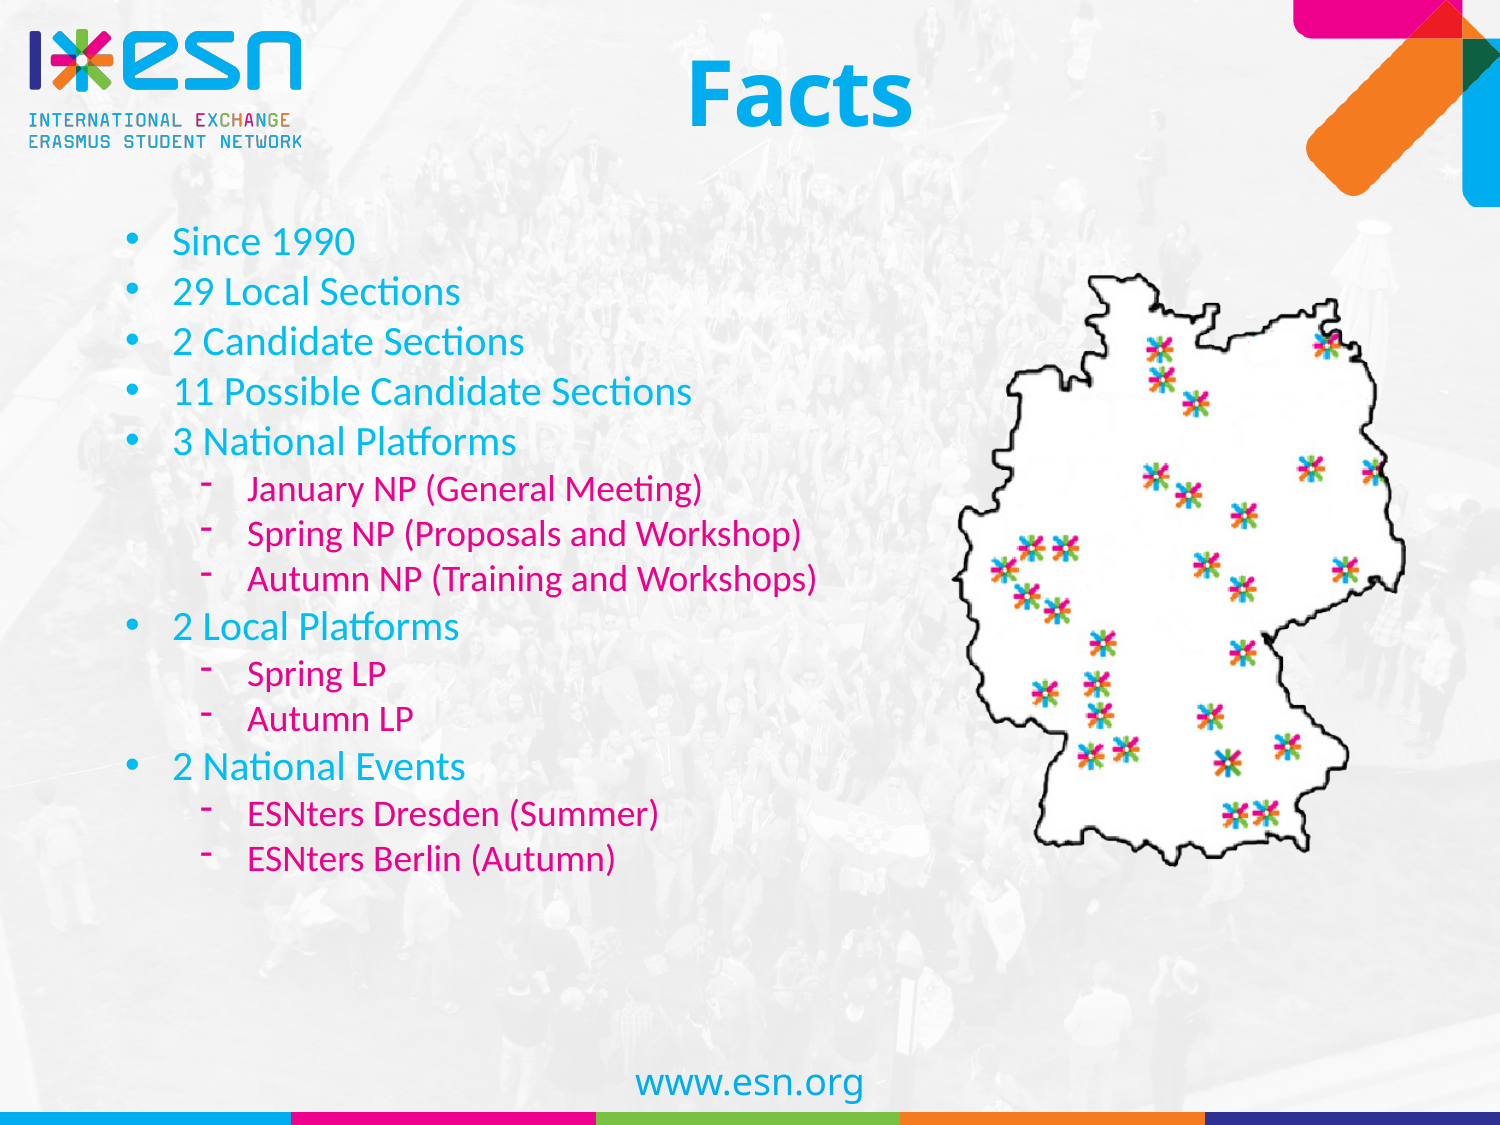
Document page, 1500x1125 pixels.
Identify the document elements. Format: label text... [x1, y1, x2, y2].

text_box Since 1990 29 Local Sections 2 Candidate Sections 11 Possible Candidate Sections 3 National Platforms January NP (General Meeting) Spring NP (Proposals and Workshop) Autumn NP (Training and Workshops) 2 Local Platforms Spring LP Autumn LP 2 National Events ESNters Dresden (Summer) ESNters Berlin (Autumn) [110, 206, 932, 1022]
title Facts [356, 0, 1244, 200]
picture [942, 256, 1411, 882]
